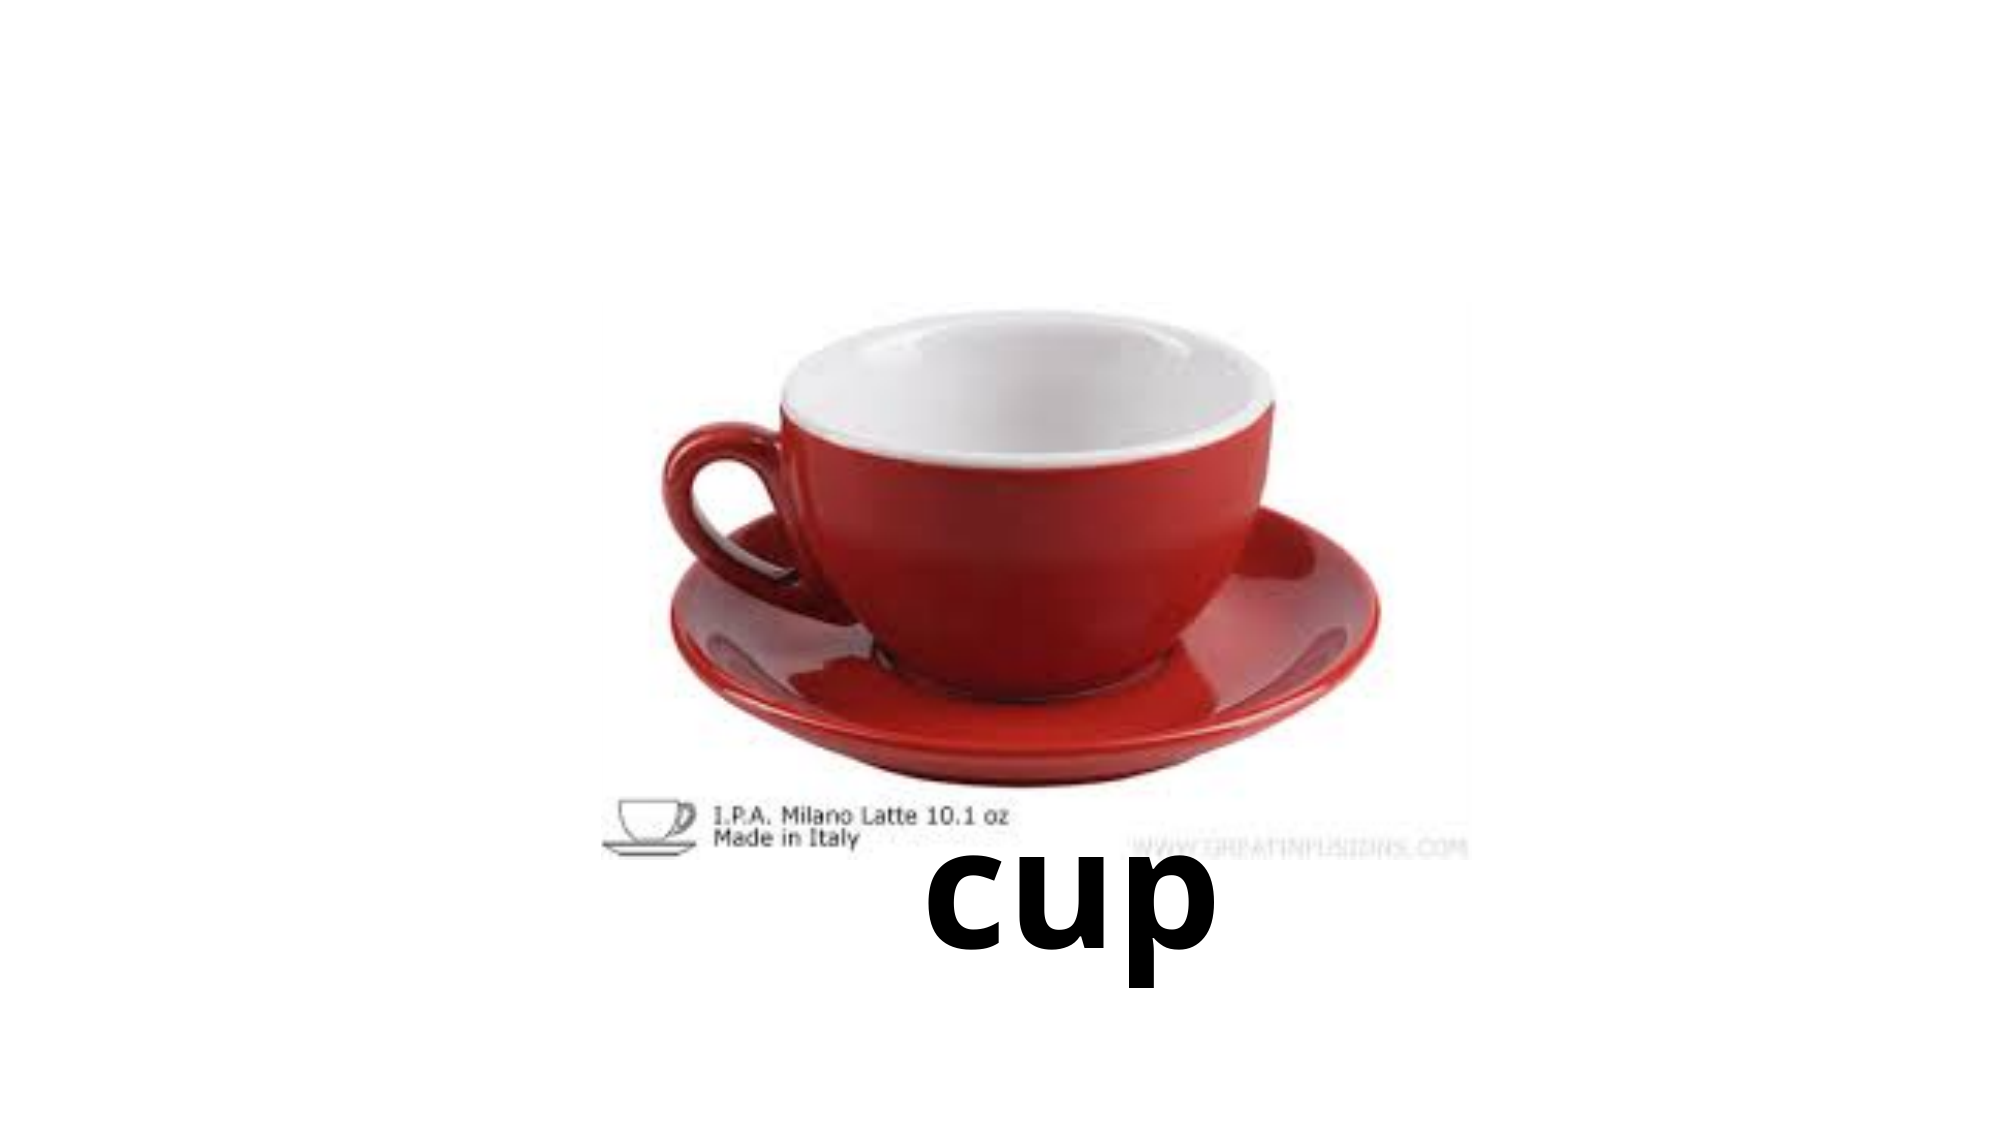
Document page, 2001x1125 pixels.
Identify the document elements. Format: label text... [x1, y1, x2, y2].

text_box cup [715, 860, 1429, 990]
picture [601, 302, 1472, 860]
